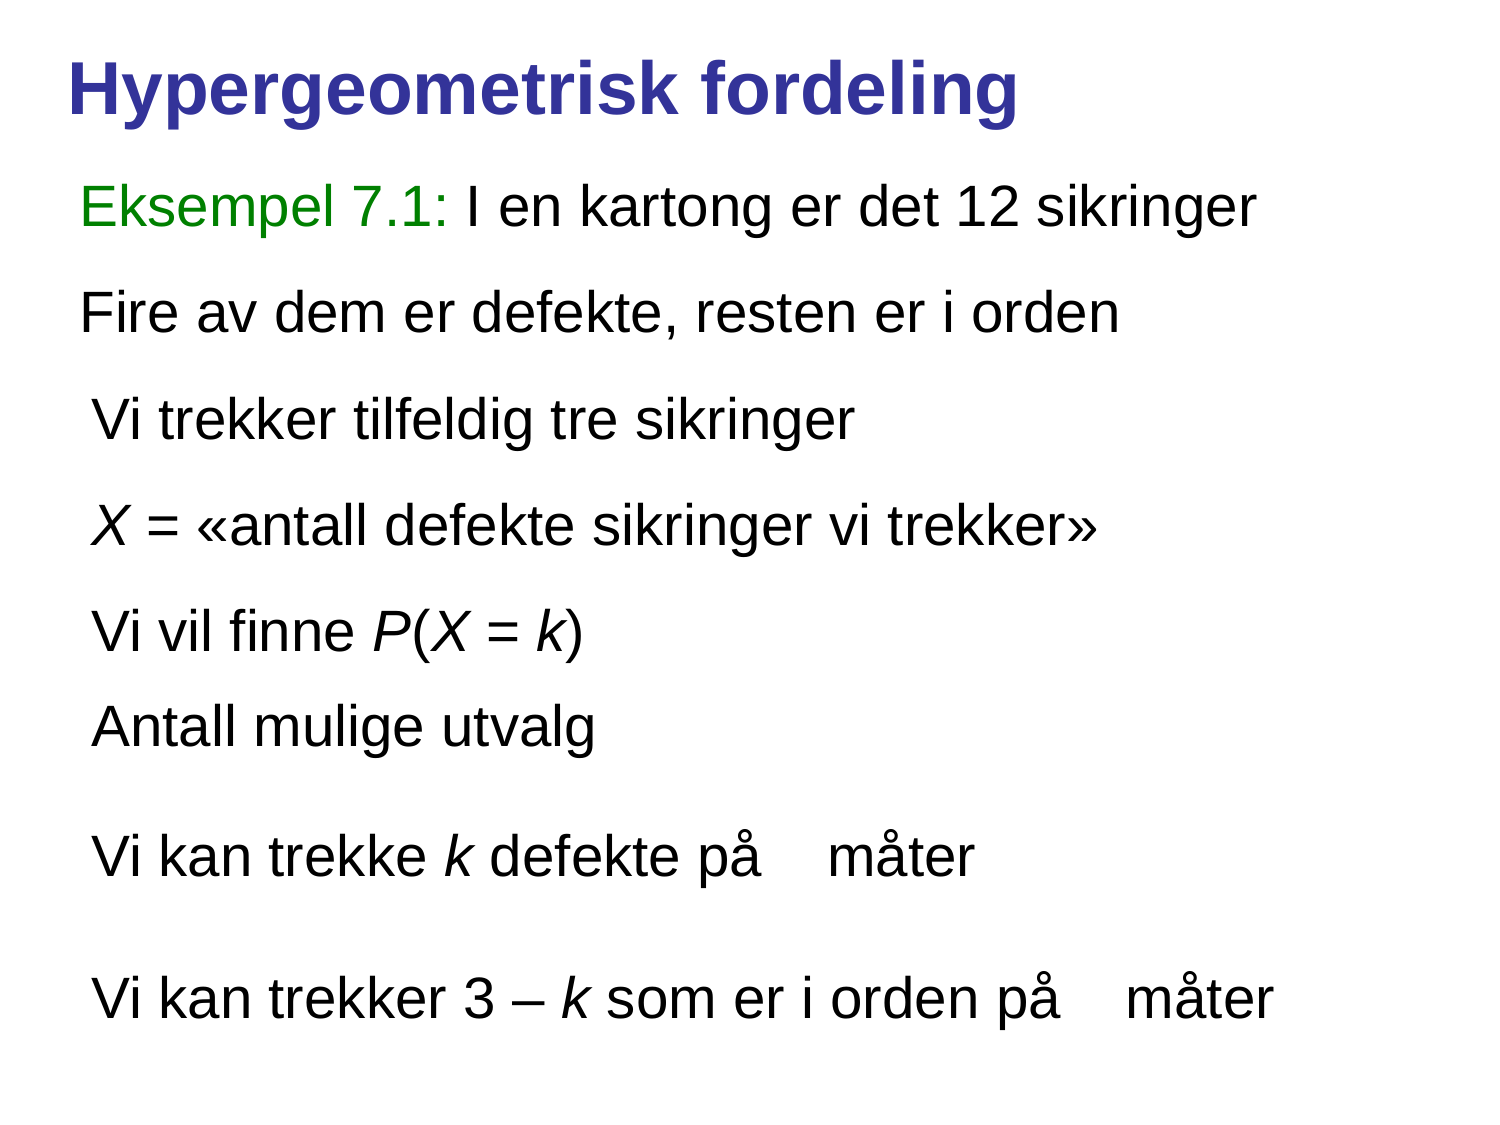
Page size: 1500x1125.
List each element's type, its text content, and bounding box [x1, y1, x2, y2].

text_box Vi trekker tilfeldig tre sikringer [76, 373, 1500, 459]
text_box X = «antall defekte sikringer vi trekker» [76, 479, 1500, 565]
text_box Vi vil finne P(X = k) [76, 586, 1500, 671]
text_box Fire av dem er defekte, resten er i orden [64, 267, 1495, 352]
text_box Eksempel 7.1: I en kartong er det 12 sikringer [64, 160, 1341, 246]
text_box Hypergeometrisk fordeling [29, 32, 1059, 220]
